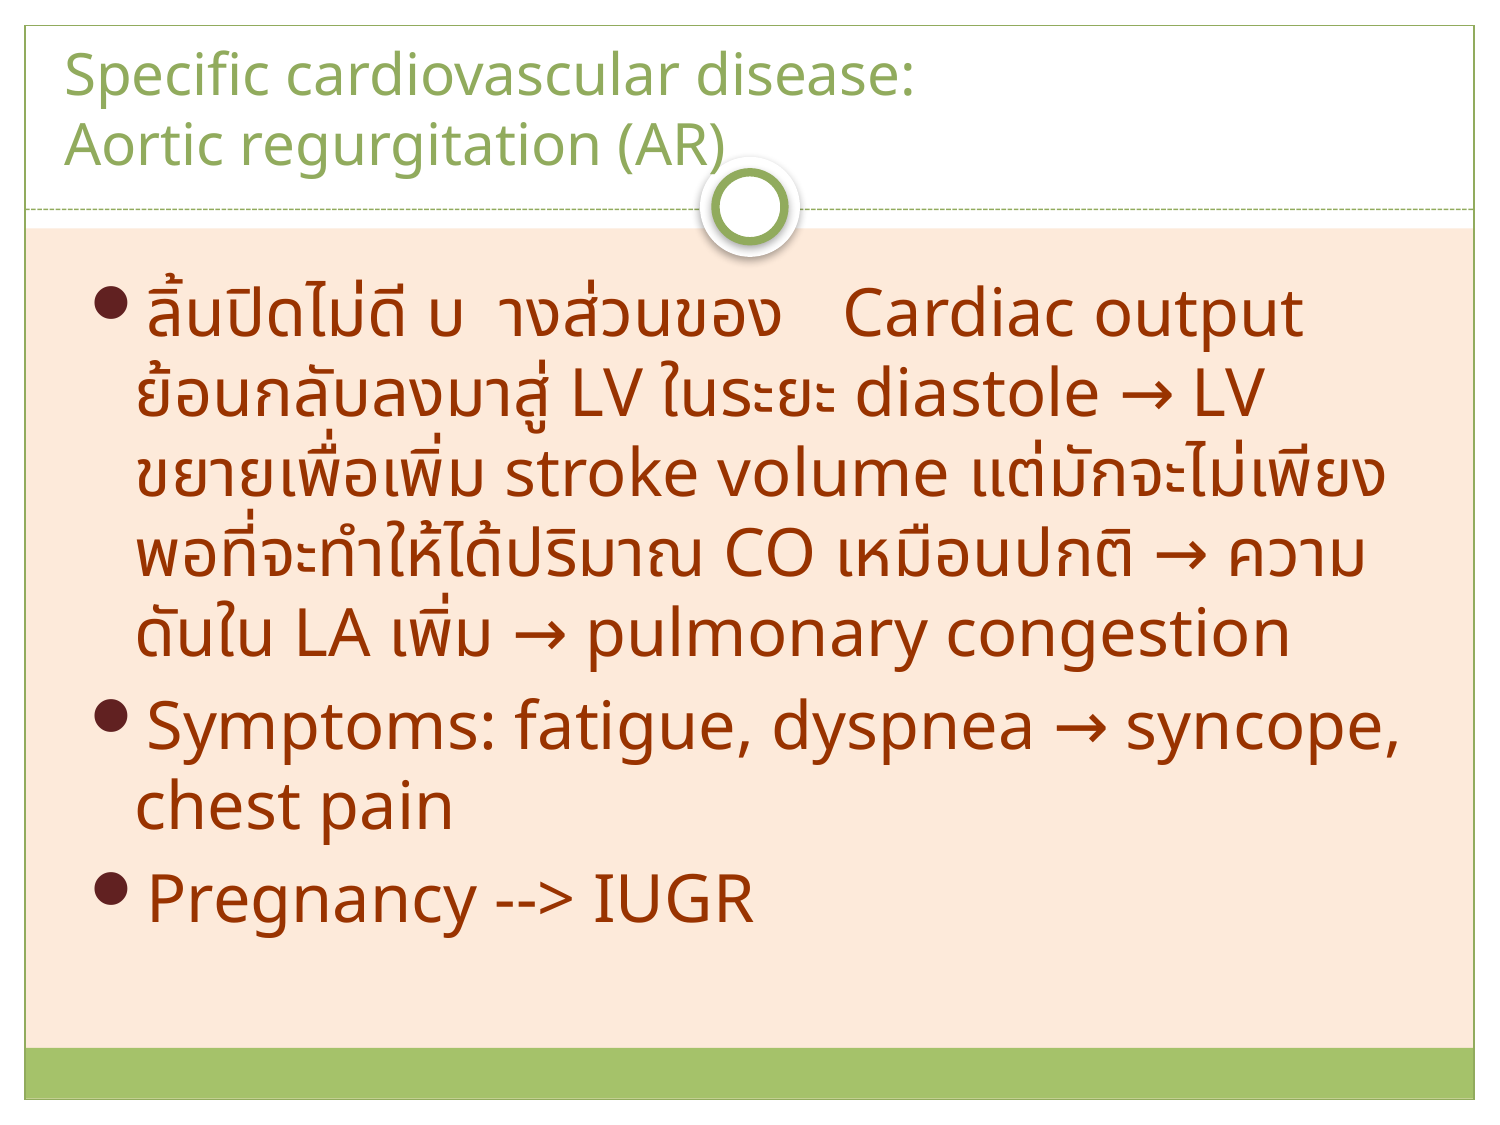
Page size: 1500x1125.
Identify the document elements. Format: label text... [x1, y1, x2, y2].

title Specific cardiovascular disease: Aortic regurgitation (AR) [49, 60, 1450, 185]
list ลิ้นปิดไม่ดี → บางส่วนของ Cardiac output ย้อนกลับลงมาสู่ LV ในระยะ diastole → LV ขยายเพื่อเพิ่ม stroke volume แต่มักจะไม่เพียงพอที่จะทำให้ได้ปริมาณ CO เหมือนปกติ → ความดันใน LA เพิ่ม → pulmonary congestion Symptoms: fatigue, dyspnea → syncope, chest pain Pregnancy --> IUGR [75, 262, 1425, 1035]
